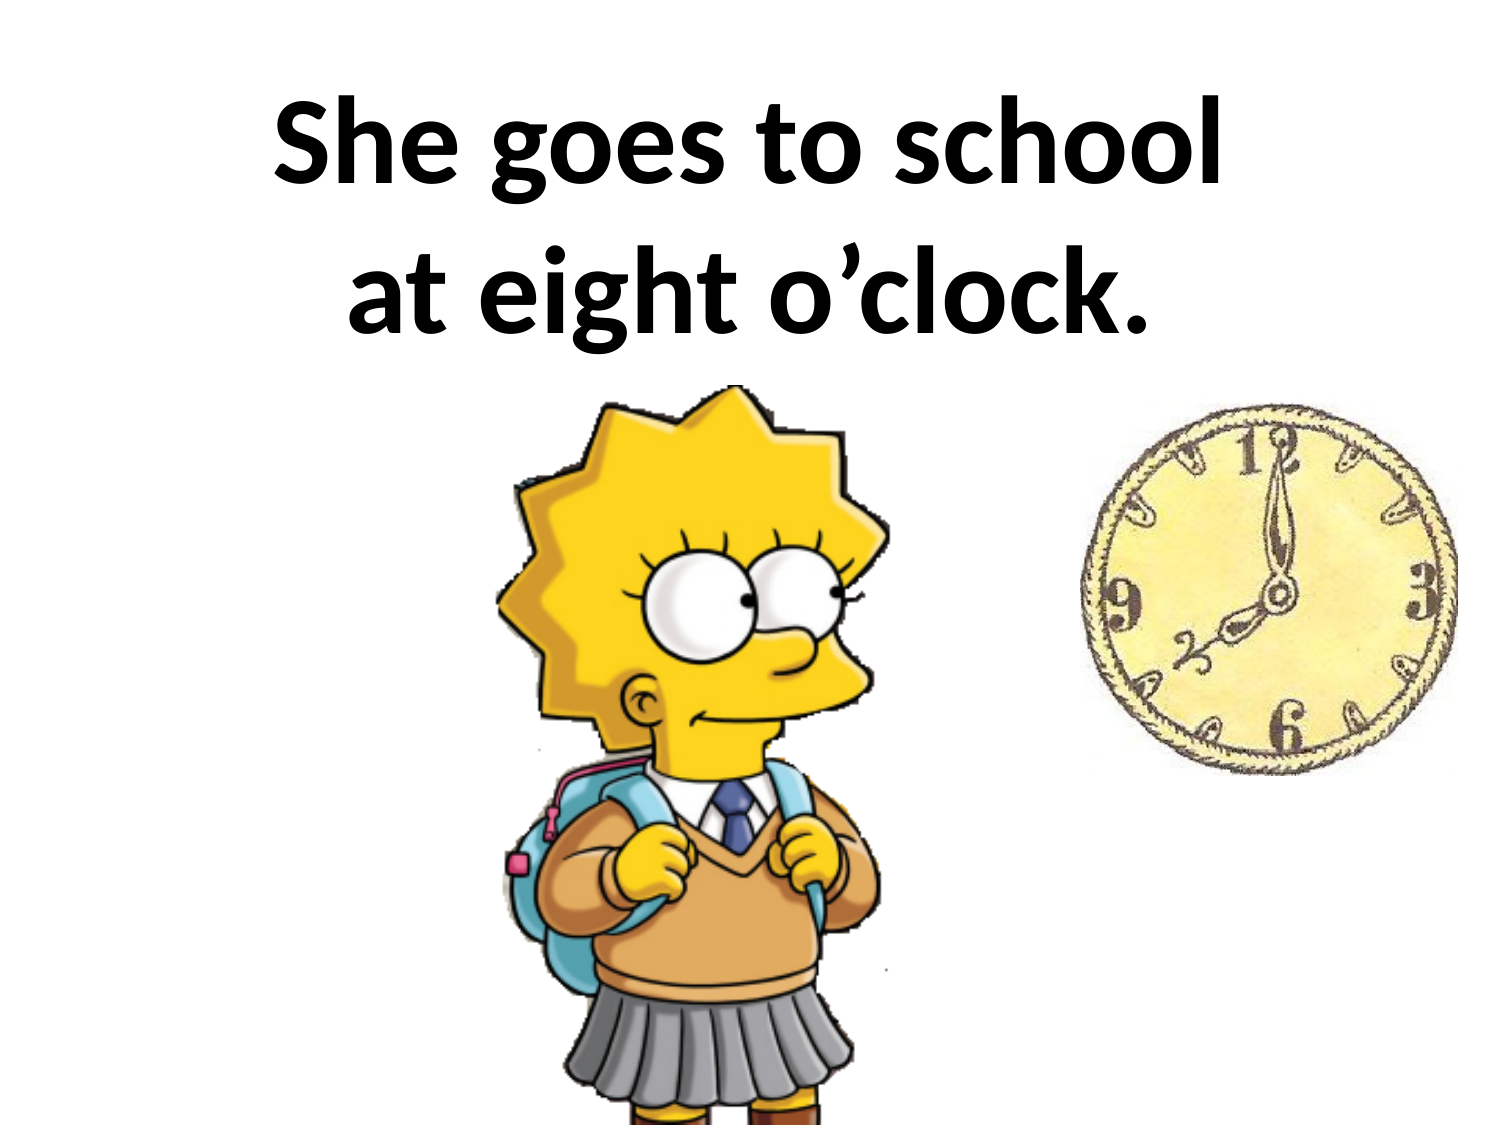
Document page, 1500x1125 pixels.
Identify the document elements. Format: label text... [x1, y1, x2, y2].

title She goes to school at eight o’clock. [75, 101, 1425, 315]
picture [1080, 396, 1458, 776]
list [489, 385, 1046, 1125]
